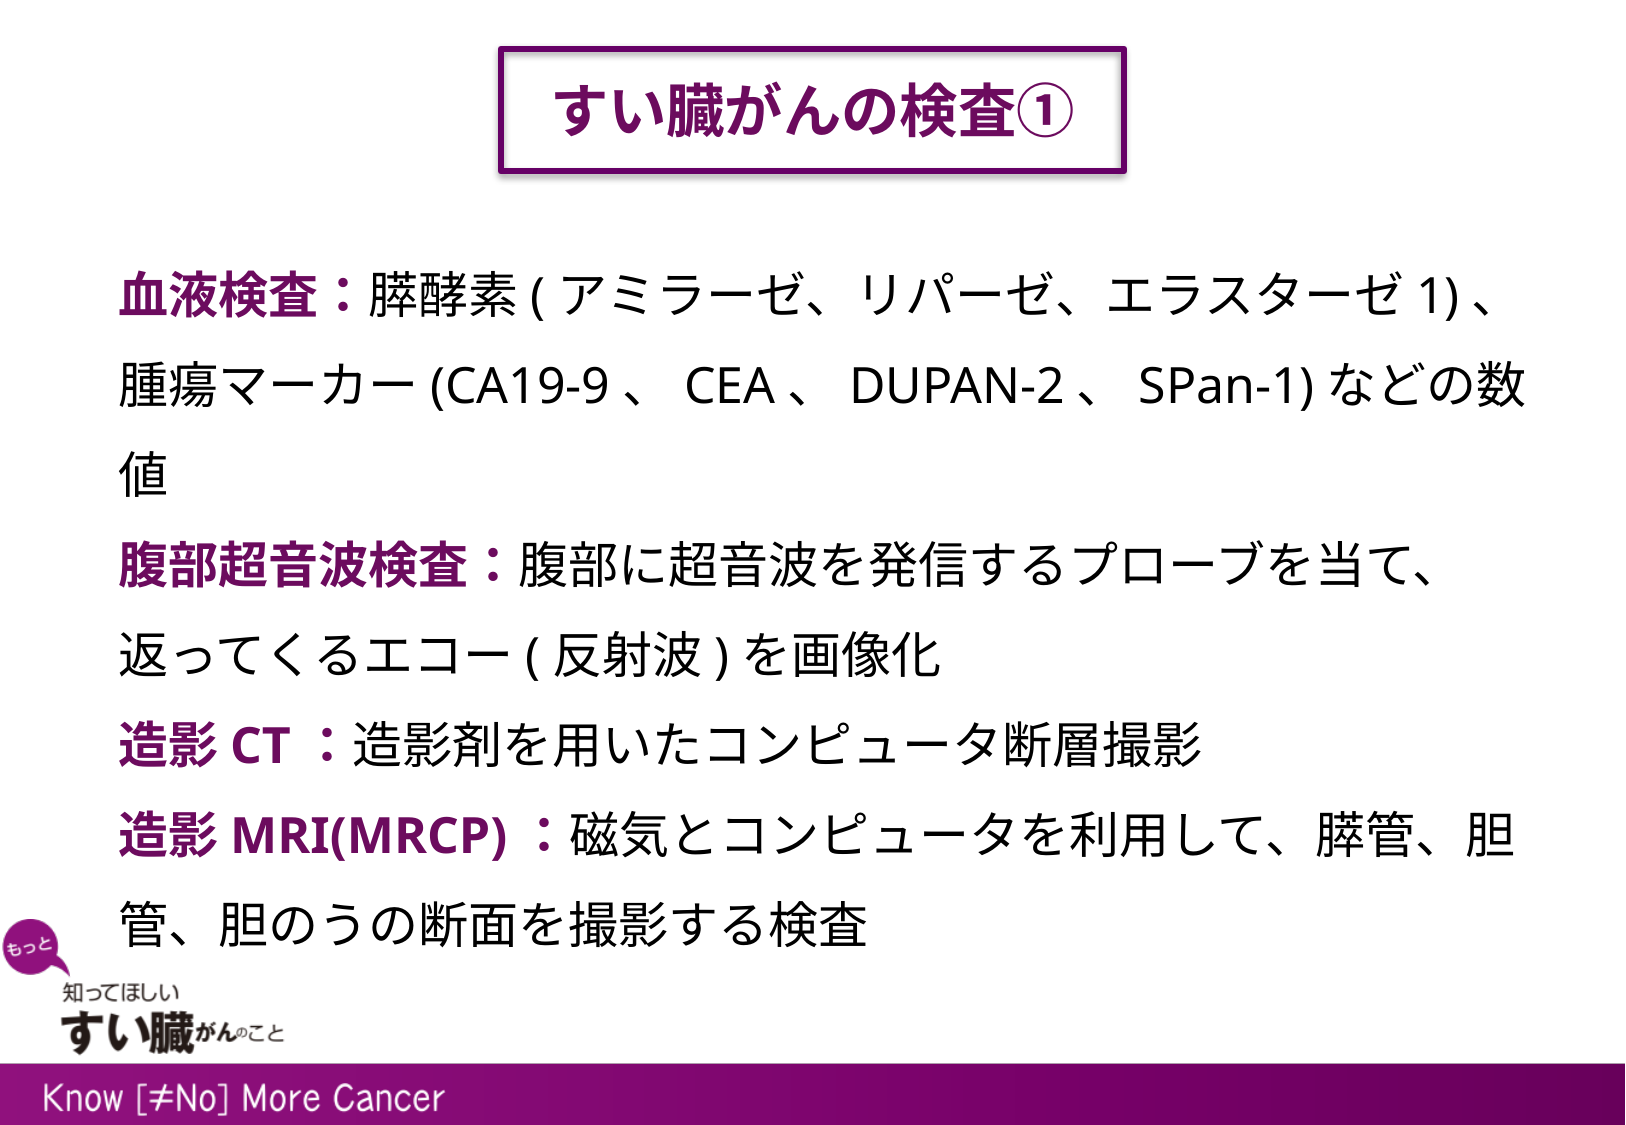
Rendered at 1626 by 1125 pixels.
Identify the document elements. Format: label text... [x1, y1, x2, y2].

text_box すい臓がんの検査① [523, 67, 1102, 152]
text_box 血液検査：膵酵素(アミラーゼ、リパーゼ、エラスターゼ1)、腫瘍マーカー(CA19-9、CEA、DUPAN-2、SPan-1)などの数値 腹部超音波検査：腹部に超音波を発信するプローブを当て、返ってくるエコー(反射波)を画像化 造影CT：造影剤を用いたコンピュータ断層撮影 造影MRI(MRCP)：磁気とコンピュータを利用して、膵管、胆管、胆のうの断面を撮影する検査 [103, 226, 1548, 917]
text_box [500, 48, 1125, 172]
picture [0, 919, 1625, 1125]
